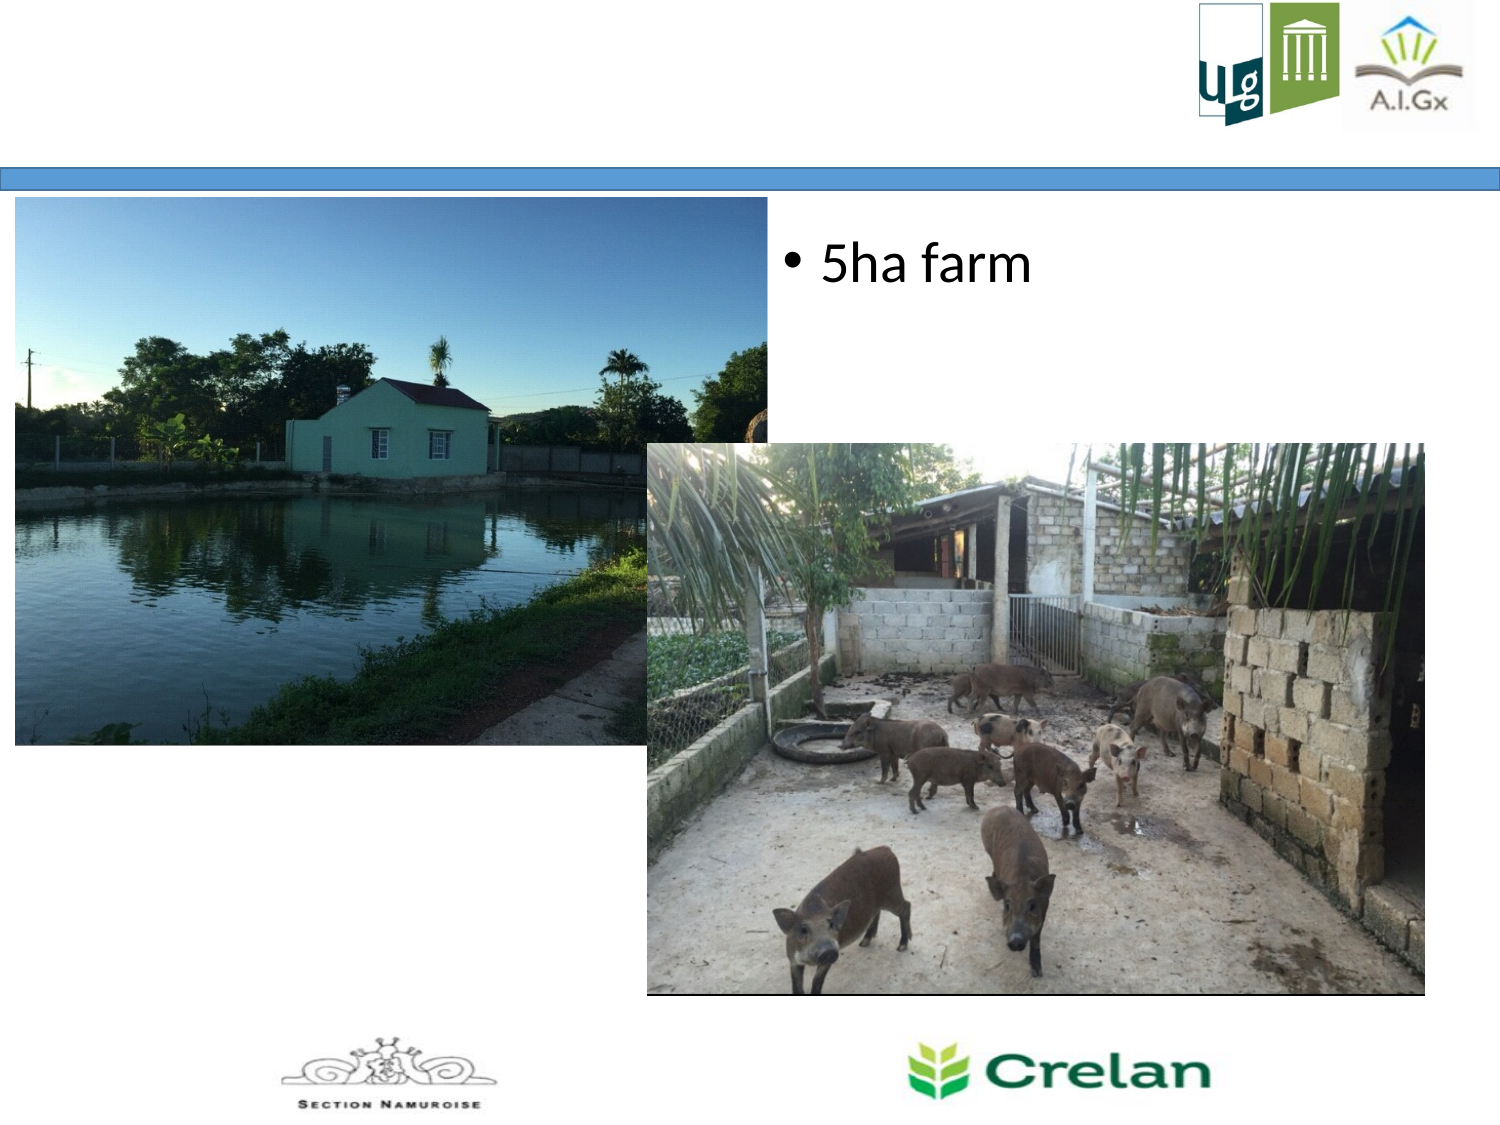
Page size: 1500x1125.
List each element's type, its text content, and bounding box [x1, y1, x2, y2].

picture [247, 1035, 1253, 1123]
picture [1195, 0, 1479, 135]
list 5ha farm [768, 224, 1375, 340]
picture [15, 197, 1425, 996]
